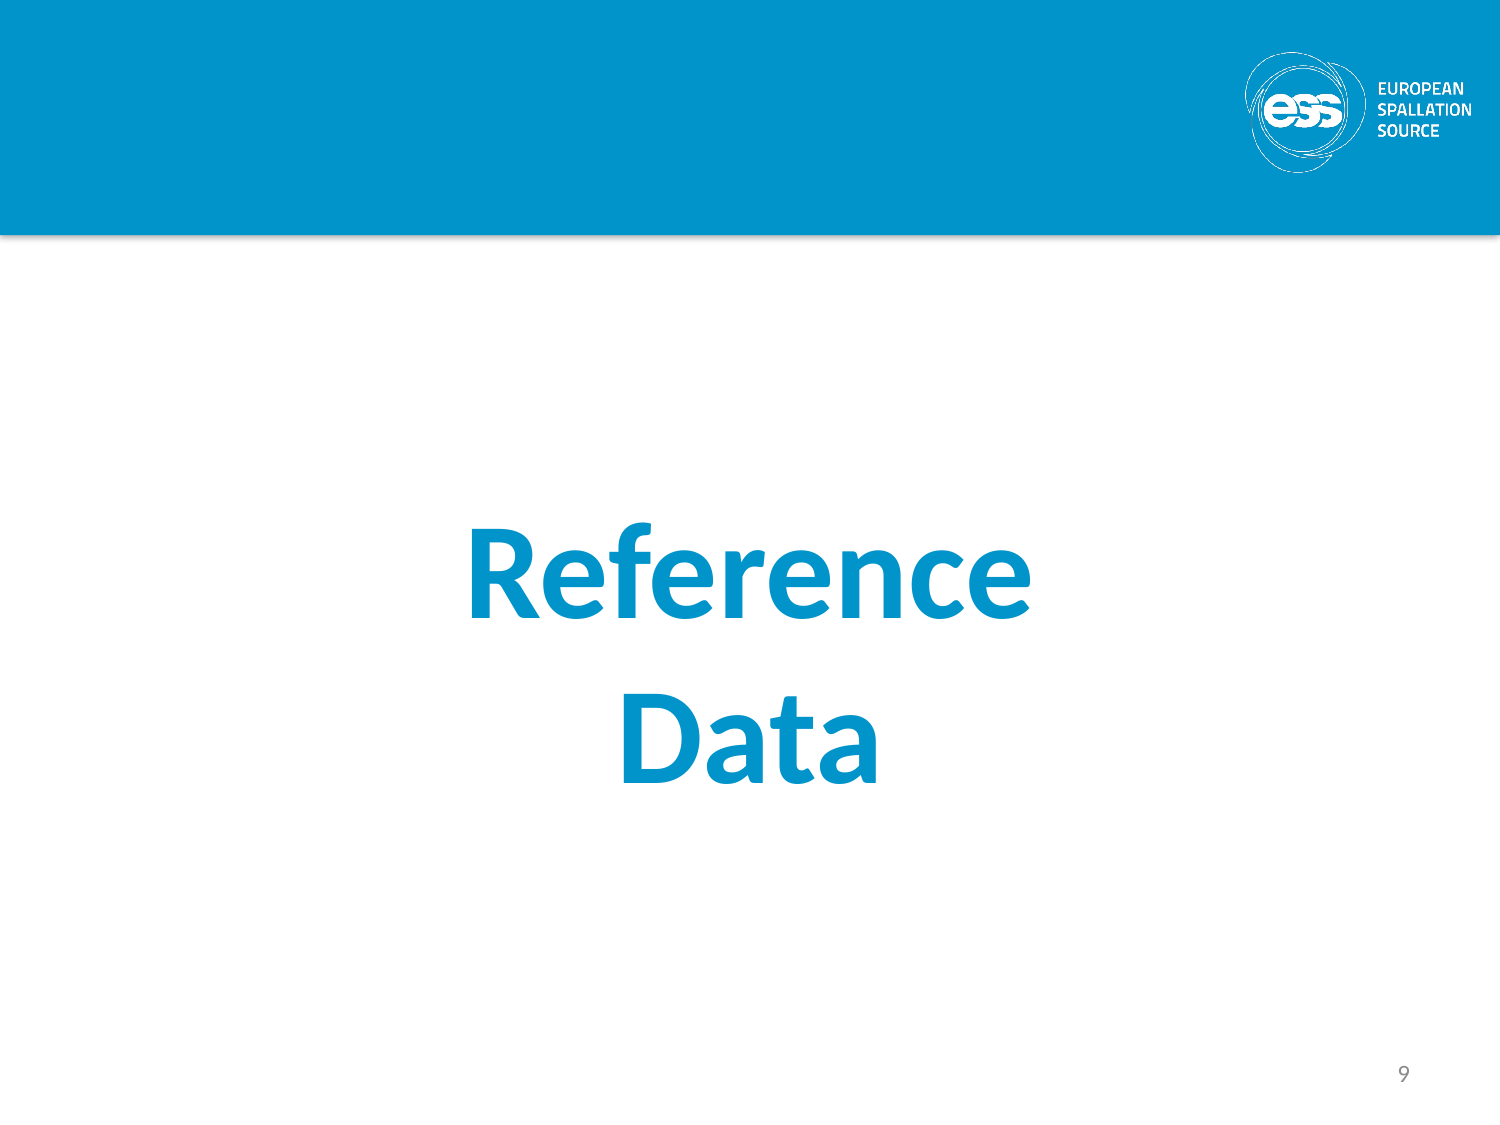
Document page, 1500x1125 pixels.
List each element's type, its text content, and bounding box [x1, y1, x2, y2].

picture [1454, 83, 1458, 94]
picture [1409, 104, 1415, 115]
picture [1400, 83, 1407, 94]
picture [1389, 104, 1393, 115]
picture [1443, 86, 1450, 93]
picture [1436, 104, 1444, 115]
slide_number 9 [1074, 1042, 1425, 1103]
picture [1418, 104, 1423, 115]
picture [1423, 83, 1430, 94]
text_box Reference Data [0, 473, 1500, 819]
picture [1432, 125, 1438, 136]
picture [1379, 83, 1385, 94]
picture [1264, 94, 1342, 127]
picture [1398, 109, 1406, 115]
picture [1422, 125, 1428, 134]
